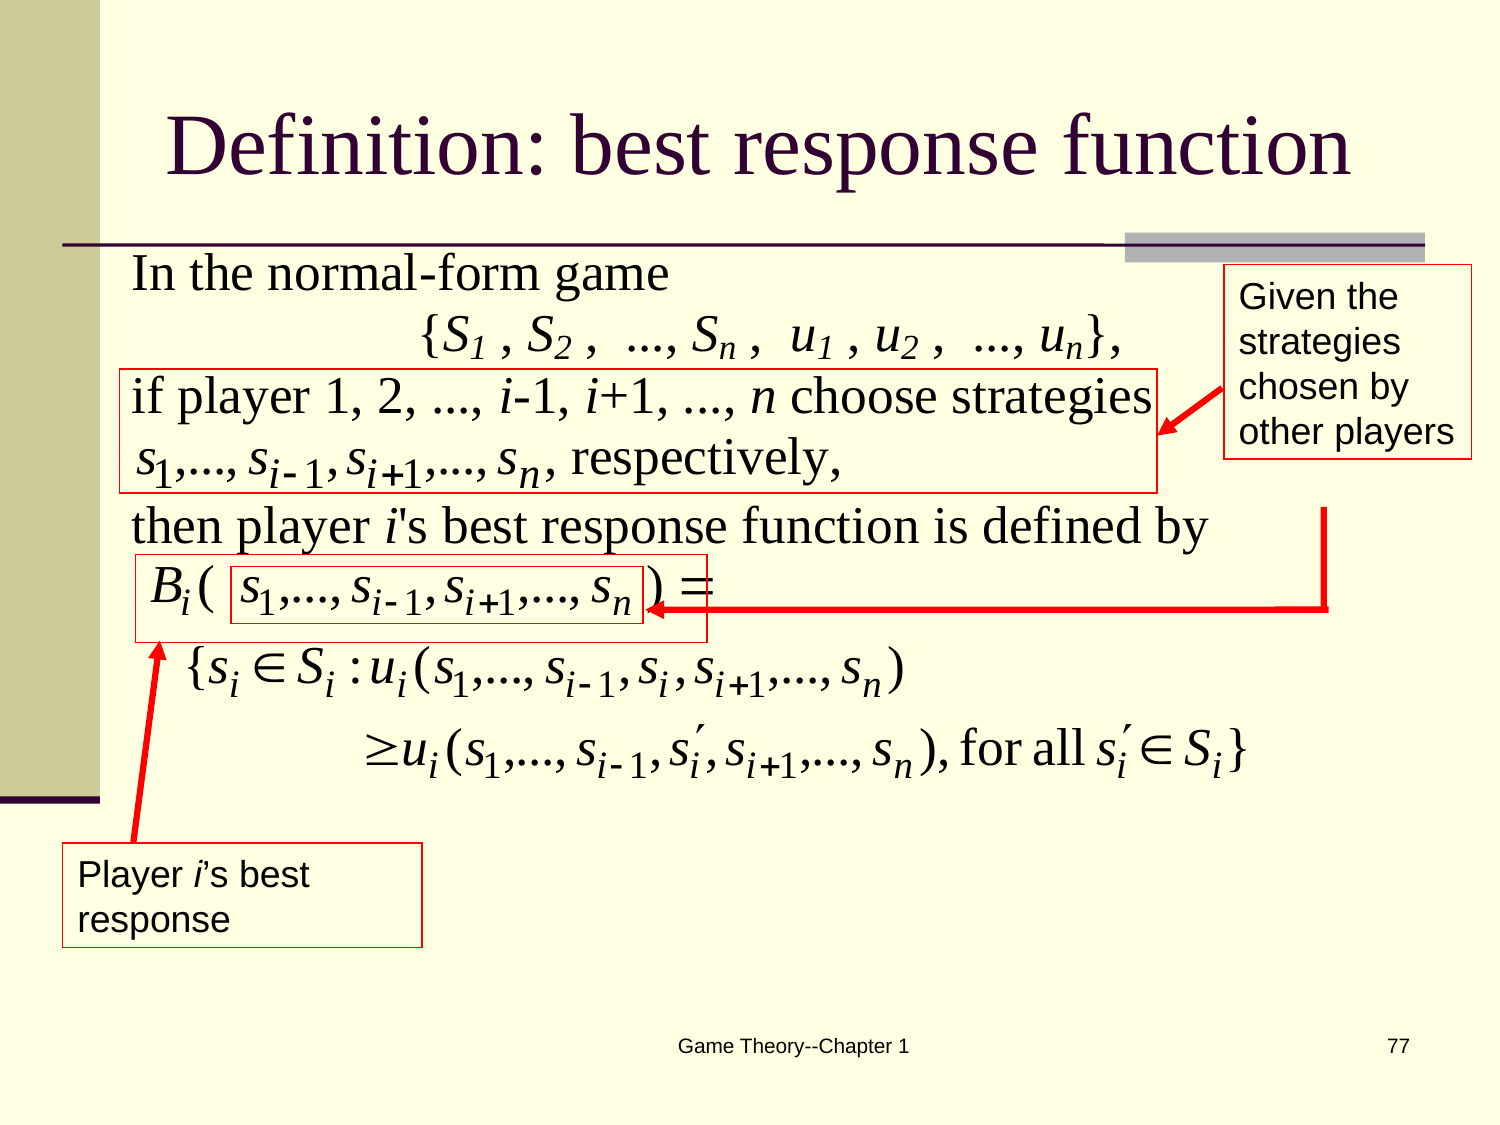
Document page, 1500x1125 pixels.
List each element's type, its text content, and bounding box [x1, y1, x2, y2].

footer Game Theory--Chapter 1 [549, 1024, 1038, 1101]
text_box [712, 632, 1412, 828]
slide_number 77 [1112, 1024, 1426, 1101]
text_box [119, 264, 1472, 624]
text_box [62, 554, 708, 950]
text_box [131, 241, 1412, 262]
title Definition: best response function [149, 45, 1426, 234]
